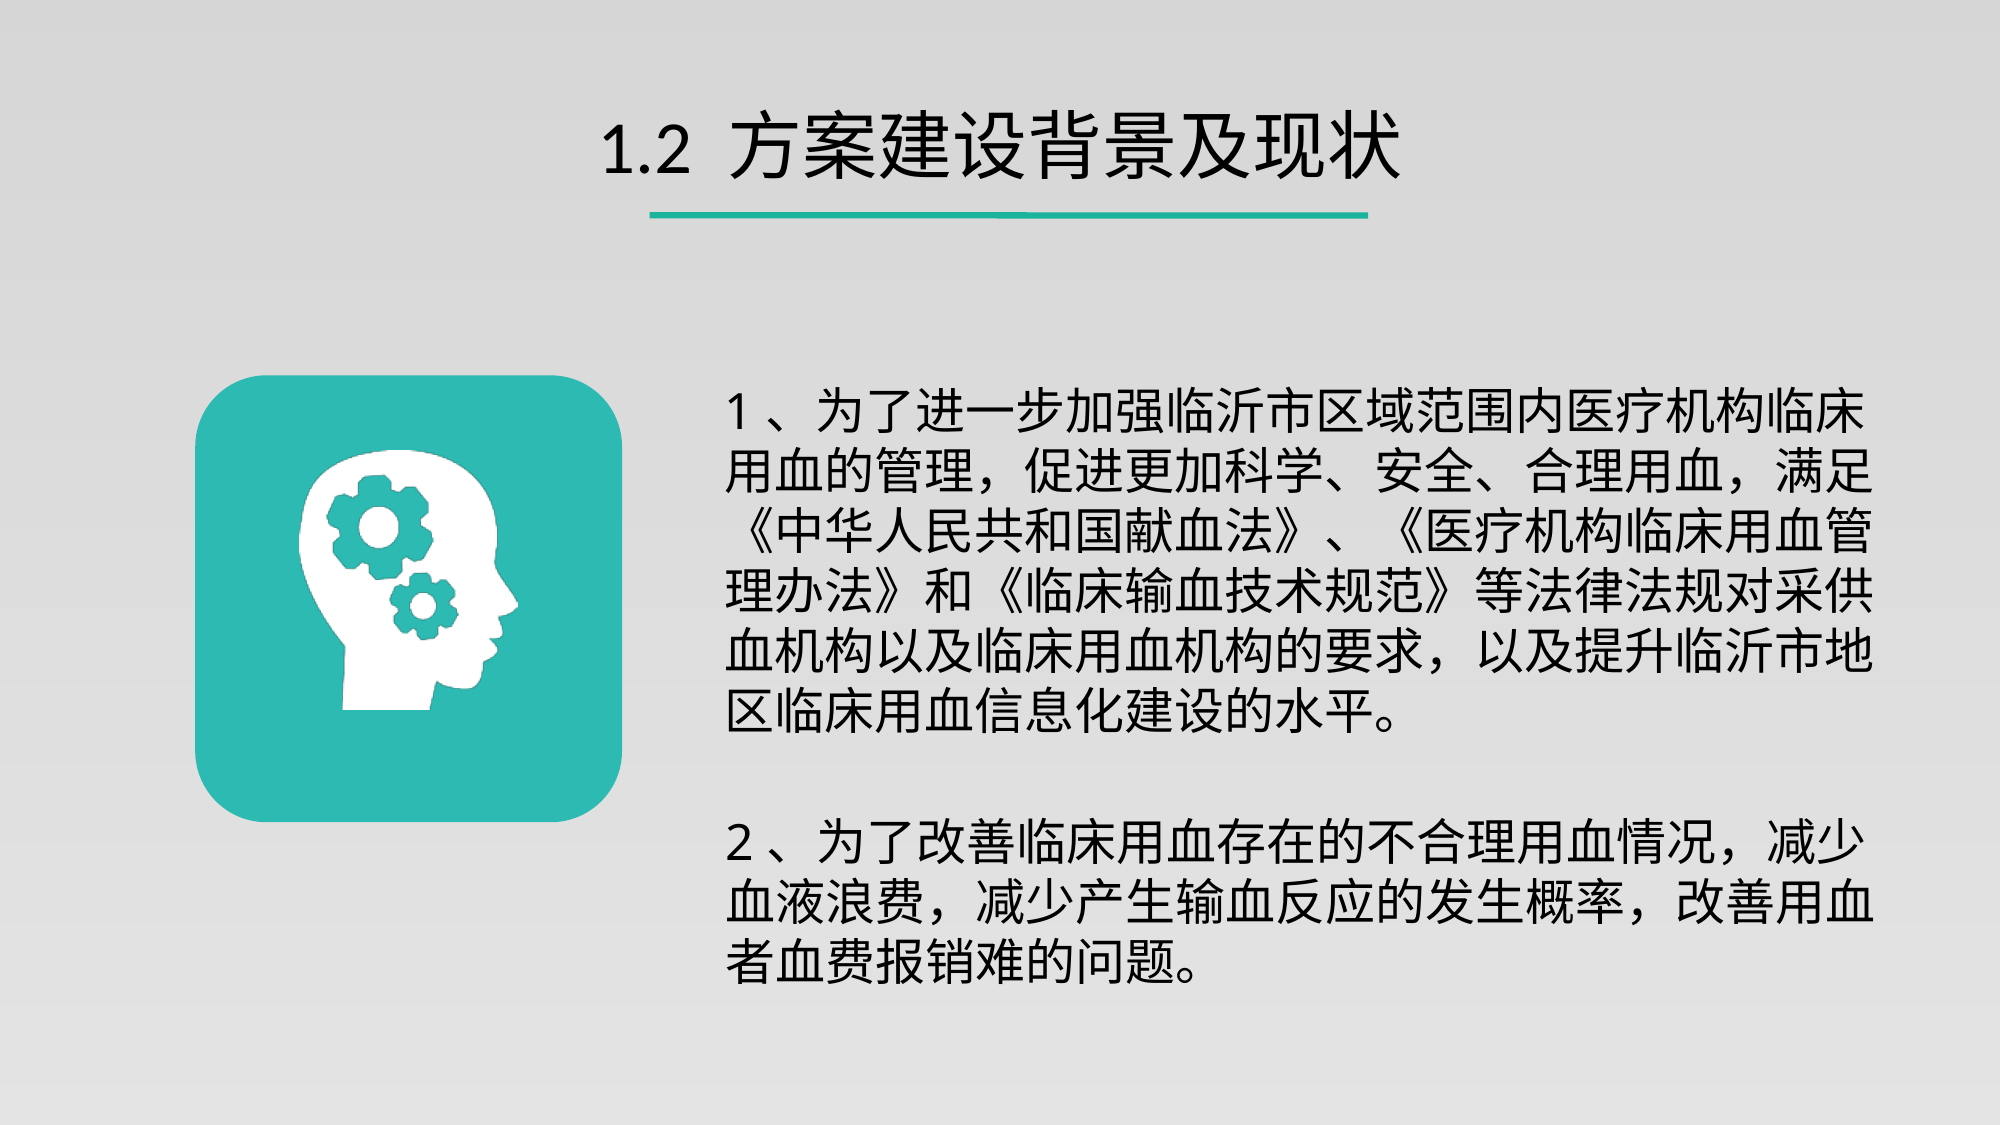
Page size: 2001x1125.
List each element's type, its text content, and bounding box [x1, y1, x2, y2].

text_box 1.2 方案建设背景及现状 [582, 91, 1418, 197]
text_box 2、为了改善临床用血存在的不合理用血情况，减少血液浪费，减少产生输血反应的发生概率，改善用血者血费报销难的问题。 [711, 802, 1920, 998]
picture [188, 363, 634, 823]
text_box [195, 375, 623, 823]
text_box 1、为了进一步加强临沂市区域范围内医疗机构临床用血的管理，促进更加科学、安全、合理用血，满足《中华人民共和国献血法》、《医疗机构临床用血管理办法》和《临床输血技术规范》等法律法规对采供血机构以及临床用血机构的要求，以及提升临沂市地区临床用血信息化建设的水平。 [709, 372, 1919, 747]
